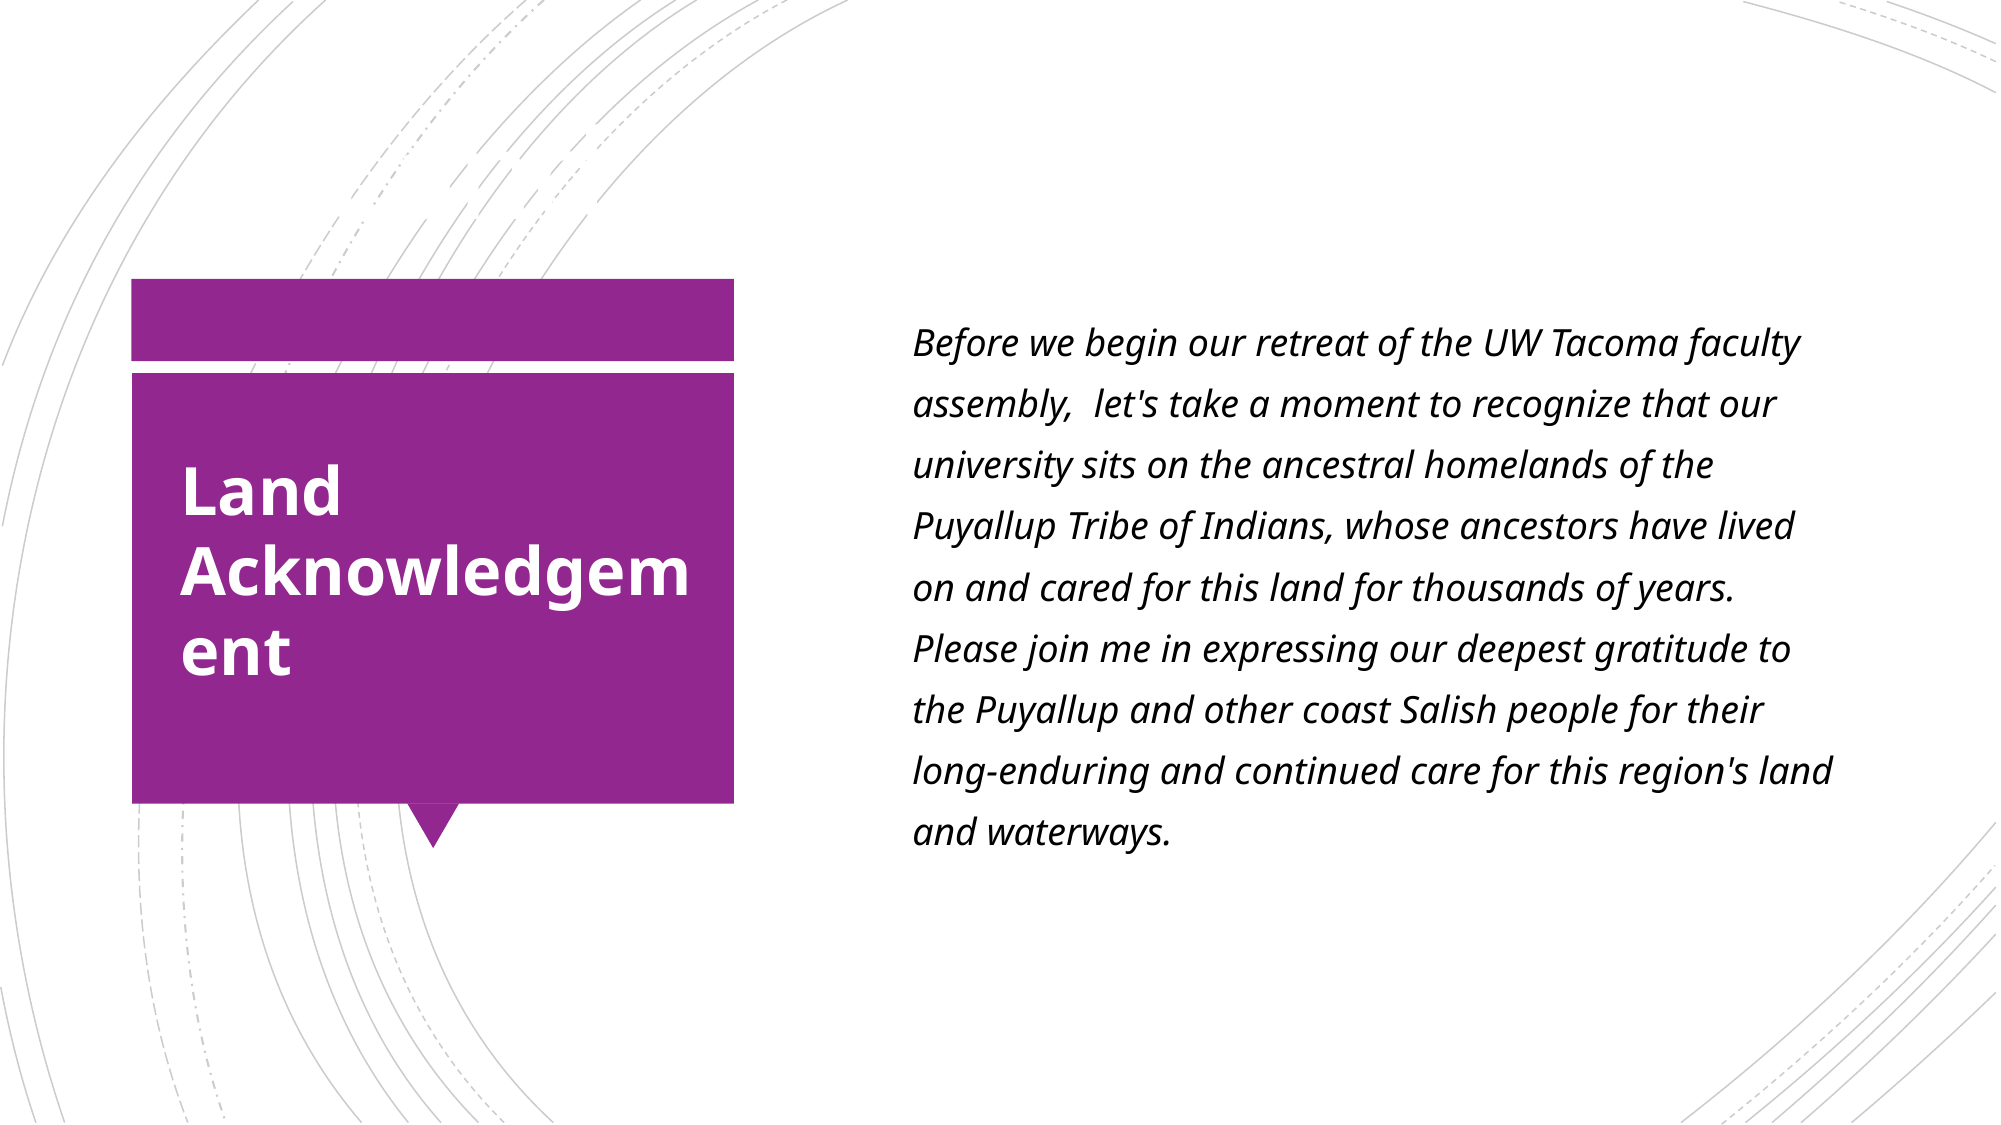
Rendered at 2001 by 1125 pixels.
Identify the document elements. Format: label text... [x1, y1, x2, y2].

list Before we begin our retreat of the UW Tacoma faculty assembly, let's take a moment to recognize that our university sits on the ancestral homelands of the Puyallup Tribe of Indians, whose ancestors have lived on and cared for this land for thousands of years. Please join me in expressing our deepest gratitude to the Puyallup and other coast Salish people for their long-enduring and continued care for this region's land and waterways. [897, 286, 1863, 876]
text_box Land Acknowledgement [165, 441, 738, 696]
title Land acknowledgement [137, 65, 1863, 287]
